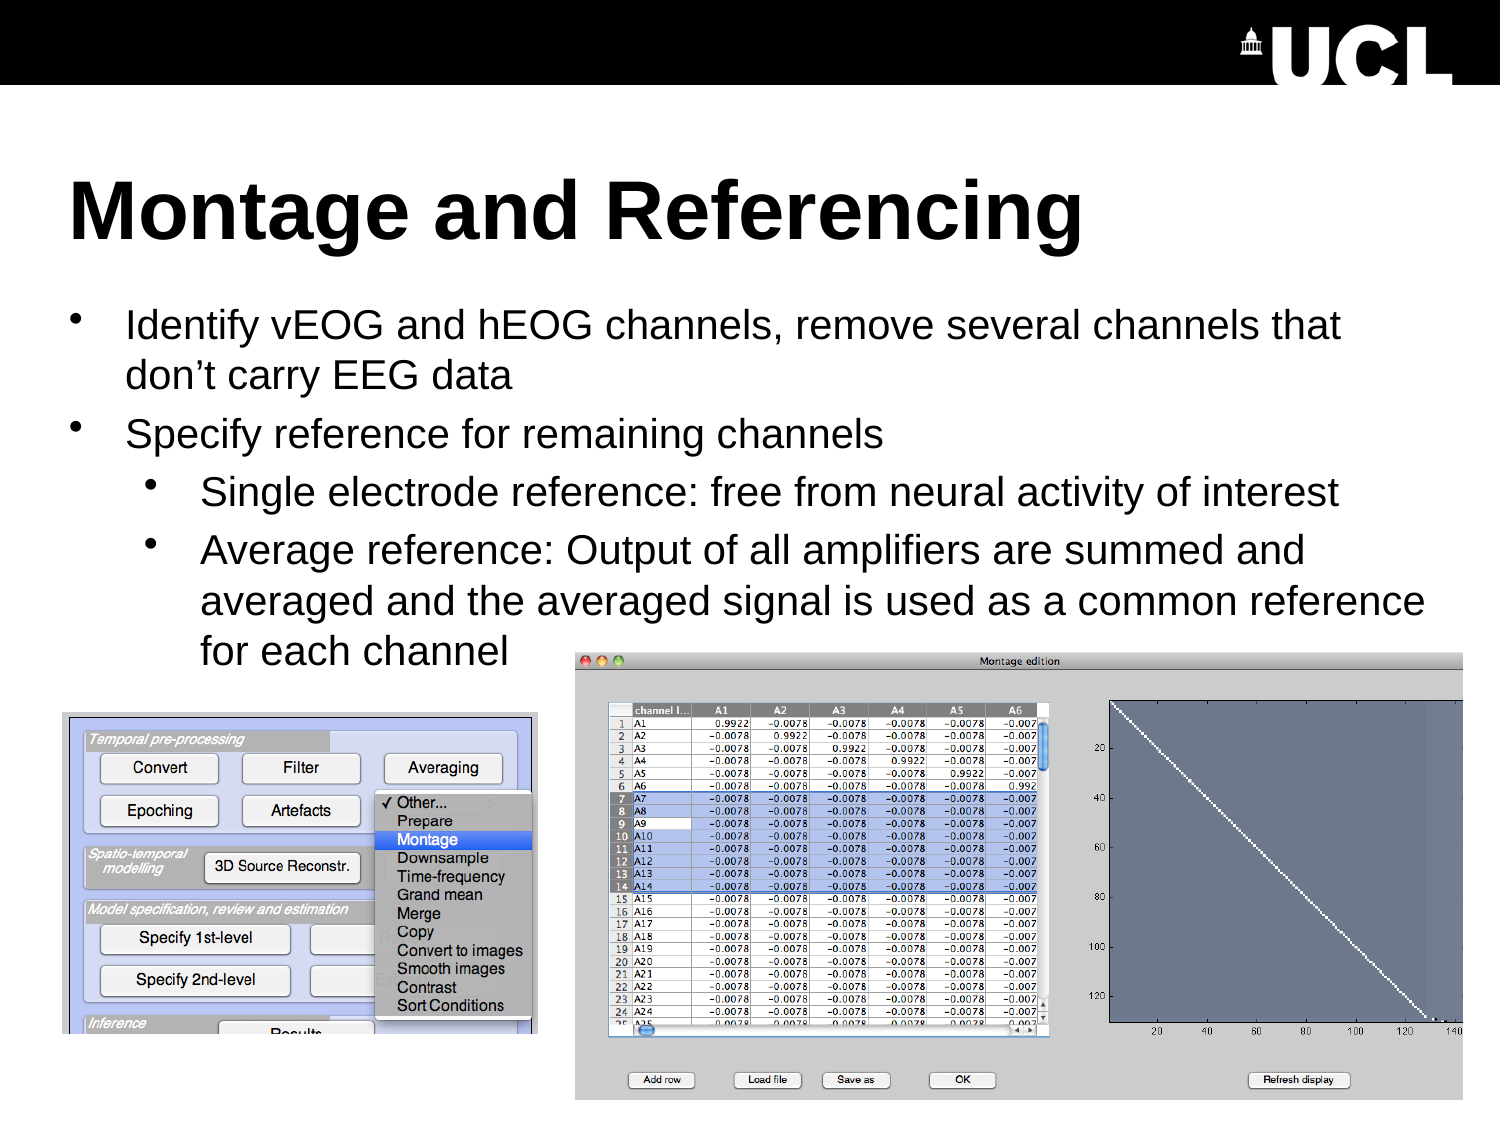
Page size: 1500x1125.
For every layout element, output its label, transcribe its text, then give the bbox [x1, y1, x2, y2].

text_box Montage and Referencing [54, 148, 1447, 362]
picture [0, 0, 1500, 85]
text_box Identify vEOG and hEOG channels, remove several channels that don’t carry EEG data Specify reference for remaining channels Single electrode reference: free from neural activity of interest Average reference: Output of all amplifiers are summed and averaged and the averaged signal is used as a common reference for each channel [54, 362, 1447, 913]
picture [62, 712, 538, 1035]
picture [574, 651, 1463, 1101]
